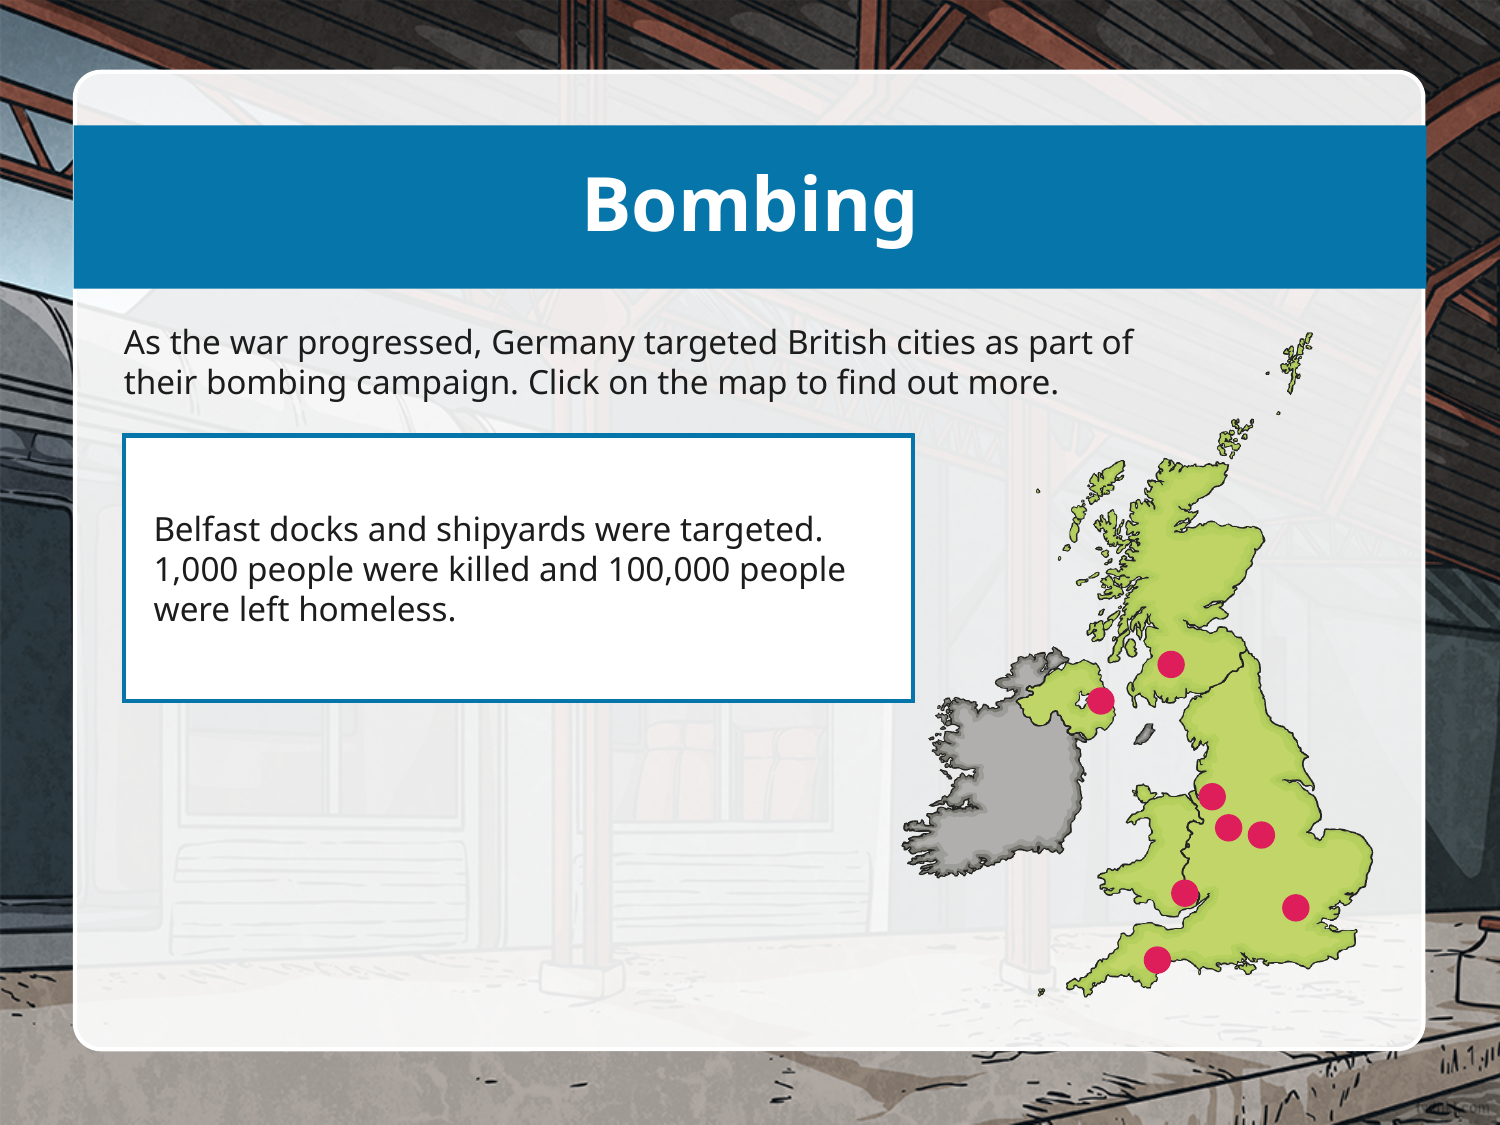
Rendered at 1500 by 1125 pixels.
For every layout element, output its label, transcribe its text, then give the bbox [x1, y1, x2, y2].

text_box As the war progressed, Germany targeted British cities as part of their bombing campaign. Click on the map to find out more. [123, 313, 873, 409]
text_box Belfast docks and shipyards were targeted. 1,000 people were killed and 100,000 people were left homeless. [123, 435, 872, 701]
title Bombing [71, 123, 1429, 291]
picture [0, 0, 1500, 1125]
